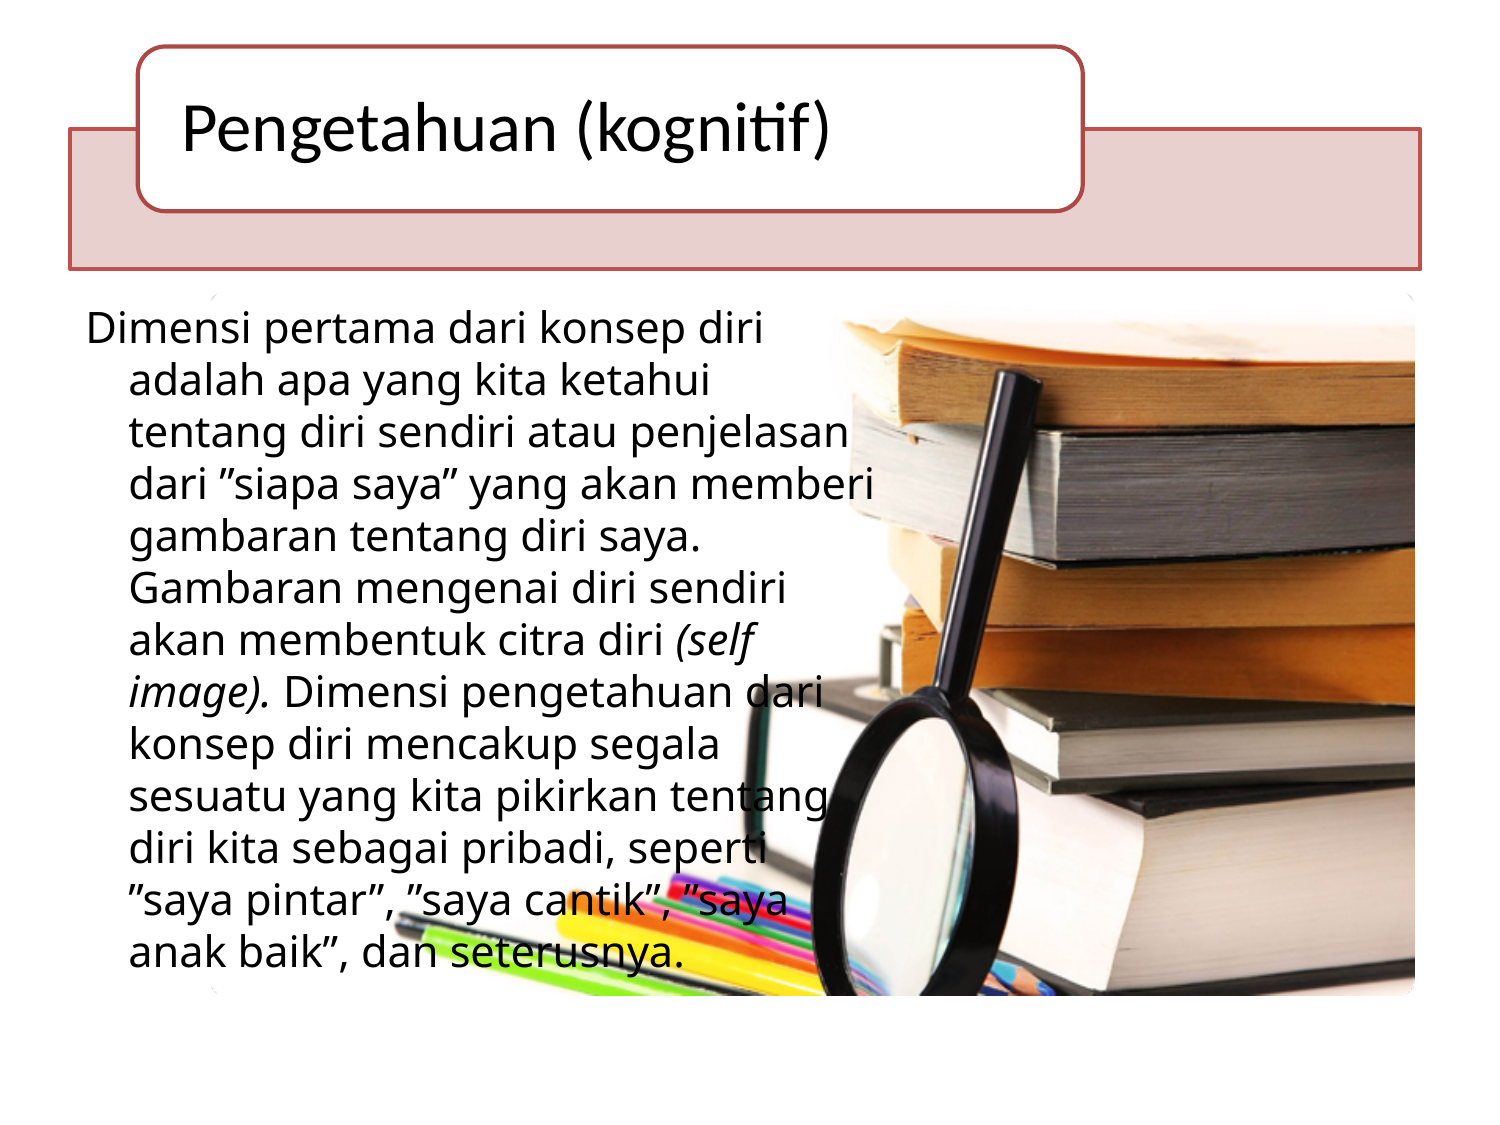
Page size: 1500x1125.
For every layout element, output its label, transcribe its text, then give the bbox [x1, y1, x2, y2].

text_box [137, 46, 1083, 212]
text_box [68, 127, 1422, 271]
list Dimensi pertama dari konsep diri adalah apa yang kita ketahui tentang diri sendiri atau penjelasan dari ”siapa saya” yang akan memberi gambaran tentang diri saya. Gambaran mengenai diri sendiri akan membentuk citra diri (self image). Dimensi pengetahuan dari konsep diri mencakup segala sesuatu yang kita pikirkan tentang diri kita sebagai pribadi, seperti ”saya pintar”, ”saya cantik”, ”saya anak baik”, dan seterusnya. [70, 292, 891, 1043]
picture [210, 292, 1415, 997]
